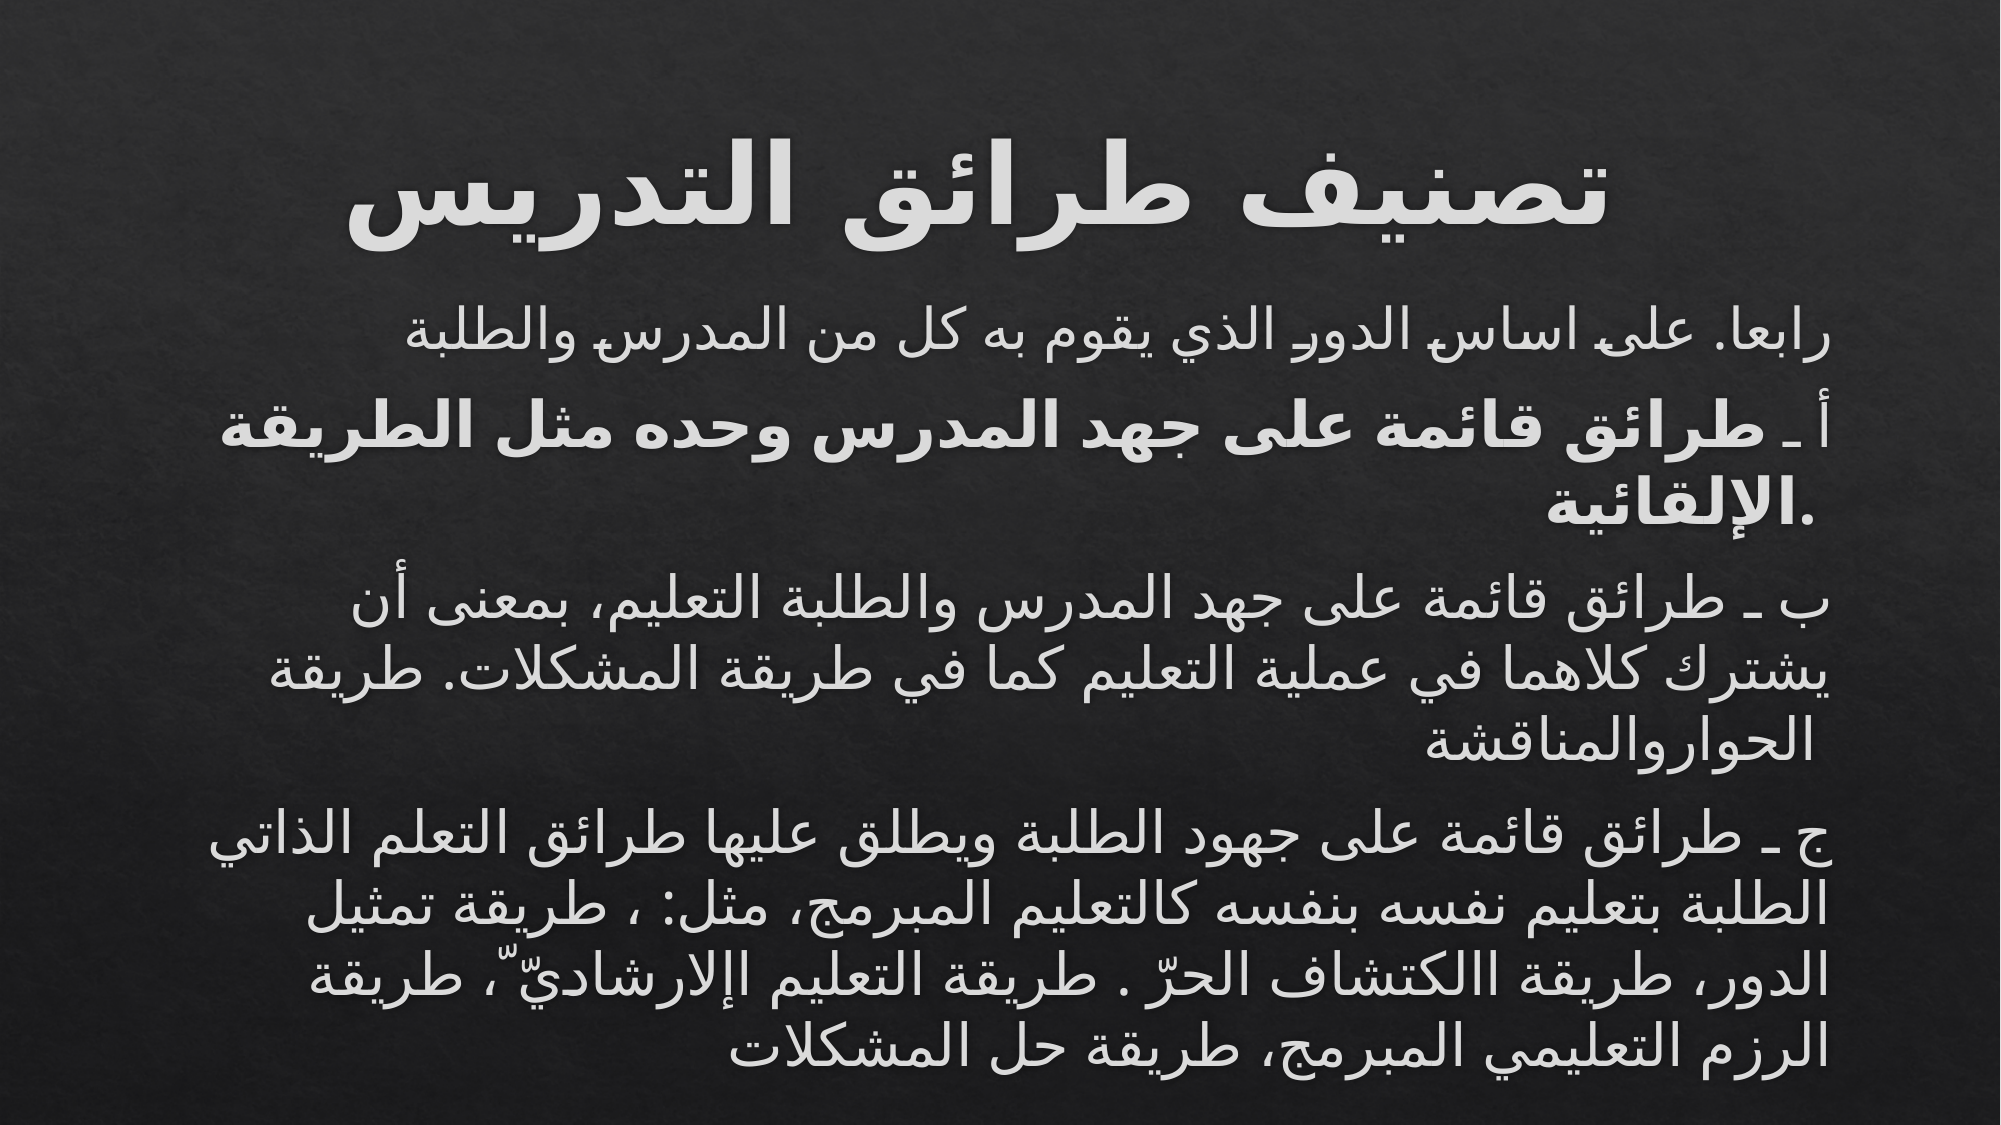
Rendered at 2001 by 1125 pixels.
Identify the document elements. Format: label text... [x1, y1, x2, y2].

title تصنيف طرائق التدريس [149, 99, 1849, 260]
list رابعا. على اساس الدور الذي يقوم به كل من المدرس والطلبة أ ـ طرائق قائمة على جهد المدرس وحده مثل الطريقة الإلقائية. ب ـ طرائق قائمة على جهد المدرس والطلبة التعليم، بمعنى أن يشترك كلاهما في عملية التعليم كما في طريقة المشكلات. طريقة الحواروالمناقشة ج ـ طرائق قائمة على جهود الطلبة ويطلق عليها طرائق التعلم الذاتي الطلبة بتعليم نفسه بنفسه كالتعليم المبرمج، مثل: ، طريقة تمثيل الدور، طريقة االكتشاف الحرّ . طريقة التعليم اإلارشاديّ ّ، طريقة الرزم التعليمي المبرمج، طريقة حل المشكلات [149, 284, 1849, 1092]
